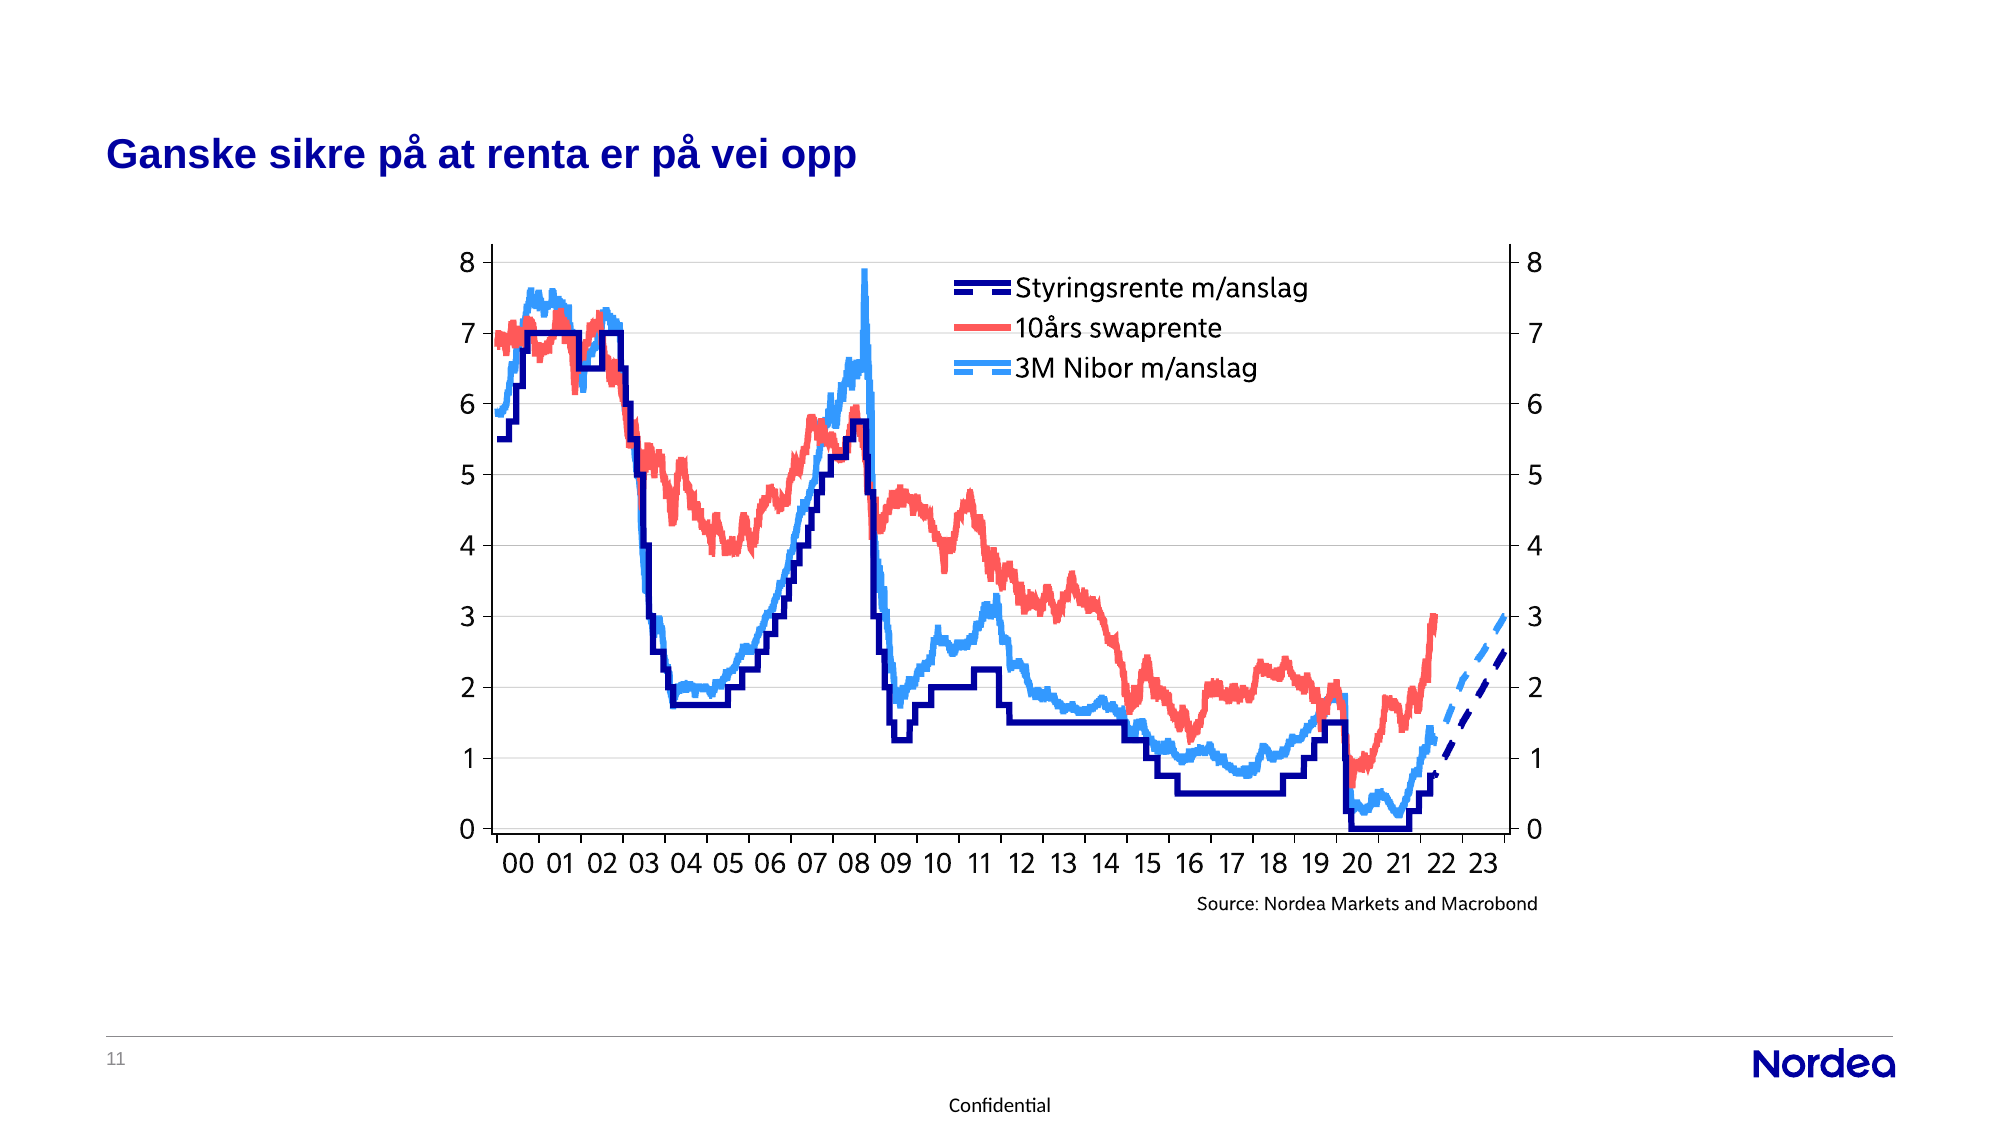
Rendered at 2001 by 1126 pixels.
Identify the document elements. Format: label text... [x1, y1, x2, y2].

slide_number 11 [106, 1045, 160, 1070]
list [446, 230, 1556, 933]
title Ganske sikre på at renta er på vei opp [106, 59, 1288, 178]
